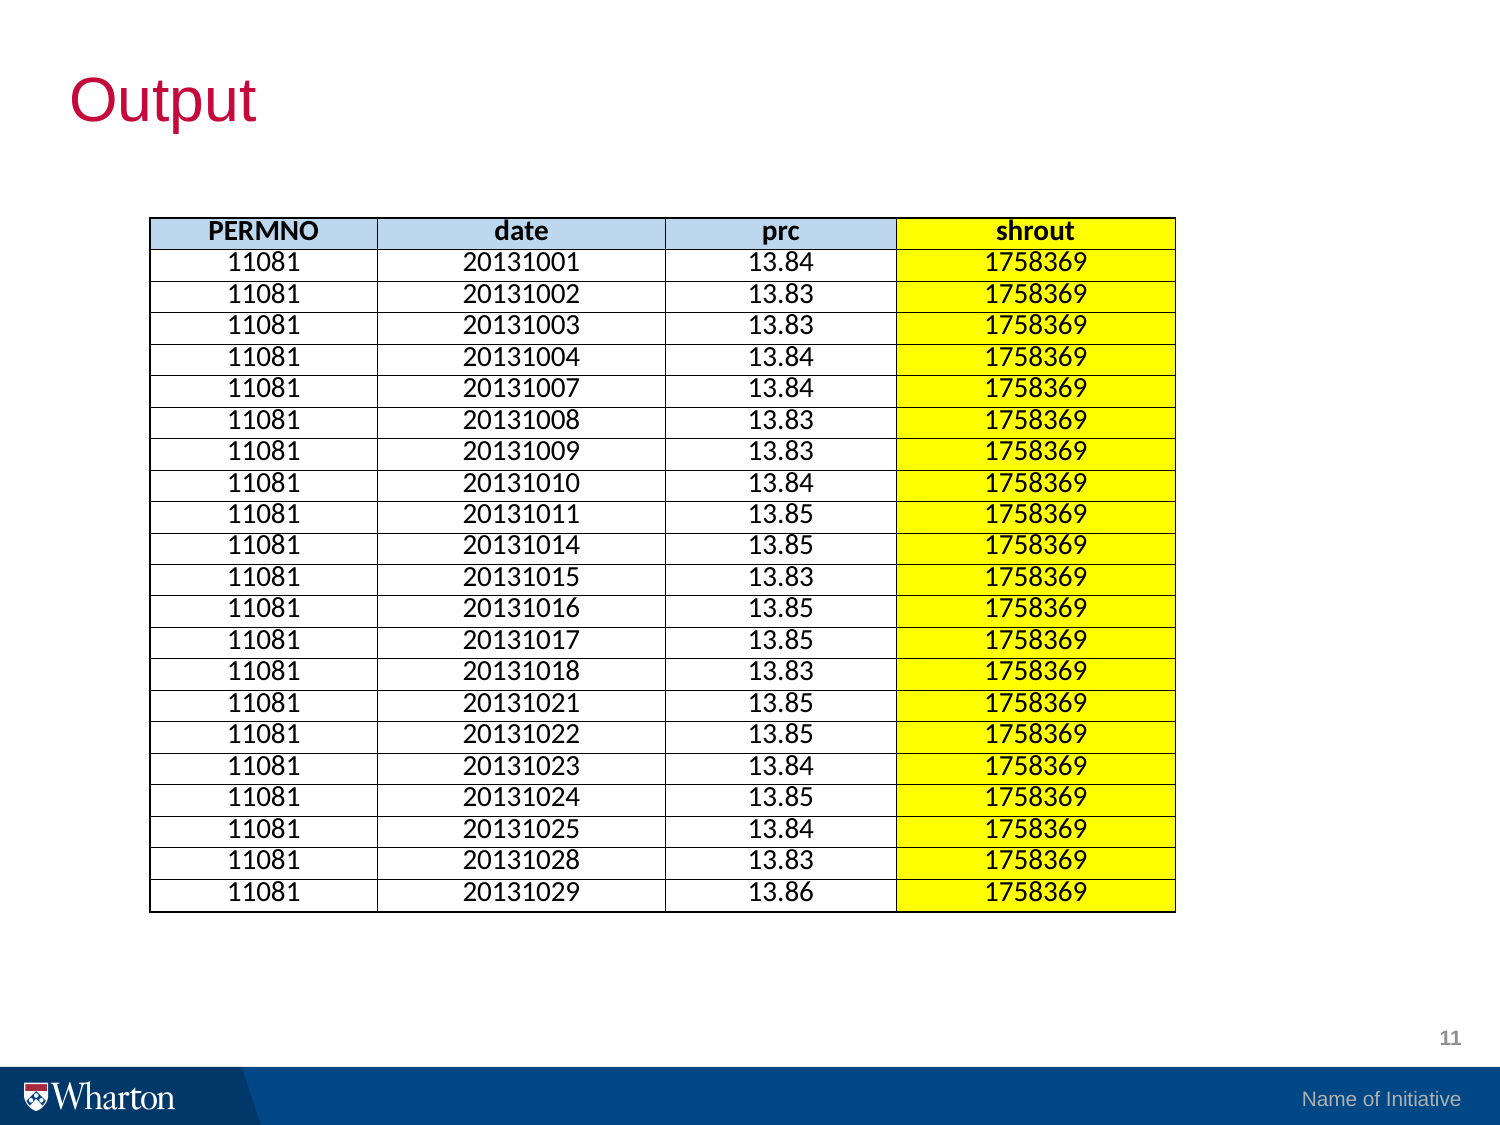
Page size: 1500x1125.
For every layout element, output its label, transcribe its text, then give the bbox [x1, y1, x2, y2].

table_cell 1758369 [897, 282, 1175, 312]
table_cell 20131010 [378, 471, 665, 501]
table_cell 13.84 [666, 345, 896, 375]
table_cell 1758369 [897, 534, 1175, 564]
table_cell 20131023 [378, 754, 665, 784]
table_cell 11081 [151, 722, 377, 753]
table_cell 13.85 [666, 691, 896, 721]
table_cell 13.83 [666, 659, 896, 690]
table_cell 11081 [151, 502, 377, 533]
table_cell 1758369 [897, 848, 1175, 879]
table_cell 20131008 [378, 408, 665, 438]
table_cell 20131018 [378, 659, 665, 690]
picture [24, 1081, 175, 1111]
table_cell 11081 [151, 565, 377, 595]
table_cell 13.83 [666, 313, 896, 344]
table_cell 11081 [151, 880, 377, 911]
table_cell 1758369 [897, 313, 1175, 344]
table_cell 11081 [151, 250, 377, 281]
table_cell 20131028 [378, 848, 665, 879]
table_cell 20131003 [378, 313, 665, 344]
table_header PERMNO [151, 219, 377, 249]
table_cell 1758369 [897, 596, 1175, 627]
table_cell 11081 [151, 534, 377, 564]
table_cell 11081 [151, 785, 377, 816]
table_header date [378, 219, 665, 249]
table_cell 13.85 [666, 502, 896, 533]
table_cell 1758369 [897, 691, 1175, 721]
table_cell 1758369 [897, 880, 1175, 911]
table_cell 11081 [151, 817, 377, 847]
table_cell 1758369 [897, 408, 1175, 438]
table_cell 13.84 [666, 376, 896, 407]
table_cell 20131021 [378, 691, 665, 721]
table_cell 1758369 [897, 722, 1175, 753]
table_cell 11081 [151, 691, 377, 721]
table_header prc [666, 219, 896, 249]
table_cell 13.84 [666, 471, 896, 501]
table_cell 1758369 [897, 785, 1175, 816]
footer Name of Initiative [970, 1068, 1477, 1125]
table_cell 13.85 [666, 534, 896, 564]
table_cell 13.85 [666, 785, 896, 816]
table_cell 20131004 [378, 345, 665, 375]
table_cell 13.85 [666, 628, 896, 658]
table_cell 20131022 [378, 722, 665, 753]
table_cell 20131007 [378, 376, 665, 407]
table_cell 20131014 [378, 534, 665, 564]
table_cell 11081 [151, 408, 377, 438]
table_cell 13.83 [666, 565, 896, 595]
table_cell 1758369 [897, 628, 1175, 658]
table_cell 20131029 [378, 880, 665, 911]
table_cell 13.84 [666, 817, 896, 847]
table_cell 1758369 [897, 345, 1175, 375]
table_cell 11081 [151, 471, 377, 501]
table_cell 11081 [151, 345, 377, 375]
table_cell 11081 [151, 596, 377, 627]
title Output [69, 59, 1364, 144]
table_cell 1758369 [897, 471, 1175, 501]
table_cell 13.85 [666, 722, 896, 753]
table_cell 1758369 [897, 502, 1175, 533]
table_cell 13.85 [666, 596, 896, 627]
table_cell 13.84 [666, 250, 896, 281]
table_cell 13.83 [666, 848, 896, 879]
table_cell 1758369 [897, 250, 1175, 281]
table_cell 20131025 [378, 817, 665, 847]
table_cell 11081 [151, 282, 377, 312]
table_cell 11081 [151, 754, 377, 784]
table_header shrout [897, 219, 1175, 249]
table_cell 11081 [151, 628, 377, 658]
table_cell 13.83 [666, 282, 896, 312]
table_cell 1758369 [897, 659, 1175, 690]
table_cell 20131001 [378, 250, 665, 281]
slide_number 11 [1139, 1006, 1477, 1067]
table_cell 20131002 [378, 282, 665, 312]
table_cell 11081 [151, 659, 377, 690]
table_cell 11081 [151, 313, 377, 344]
table_cell 20131016 [378, 596, 665, 627]
table_cell 1758369 [897, 817, 1175, 847]
table_cell 20131024 [378, 785, 665, 816]
table_cell 20131011 [378, 502, 665, 533]
table_cell 20131015 [378, 565, 665, 595]
table_cell 1758369 [897, 565, 1175, 595]
table_cell 11081 [151, 439, 377, 470]
table_cell 13.84 [666, 754, 896, 784]
table_cell 11081 [151, 376, 377, 407]
table_cell 11081 [151, 848, 377, 879]
table_cell 1758369 [897, 376, 1175, 407]
table_cell 20131017 [378, 628, 665, 658]
table_cell 13.83 [666, 408, 896, 438]
table_cell 1758369 [897, 439, 1175, 470]
table_cell 13.86 [666, 880, 896, 911]
table_cell 20131009 [378, 439, 665, 470]
table_cell 1758369 [897, 754, 1175, 784]
table_cell 13.83 [666, 439, 896, 470]
